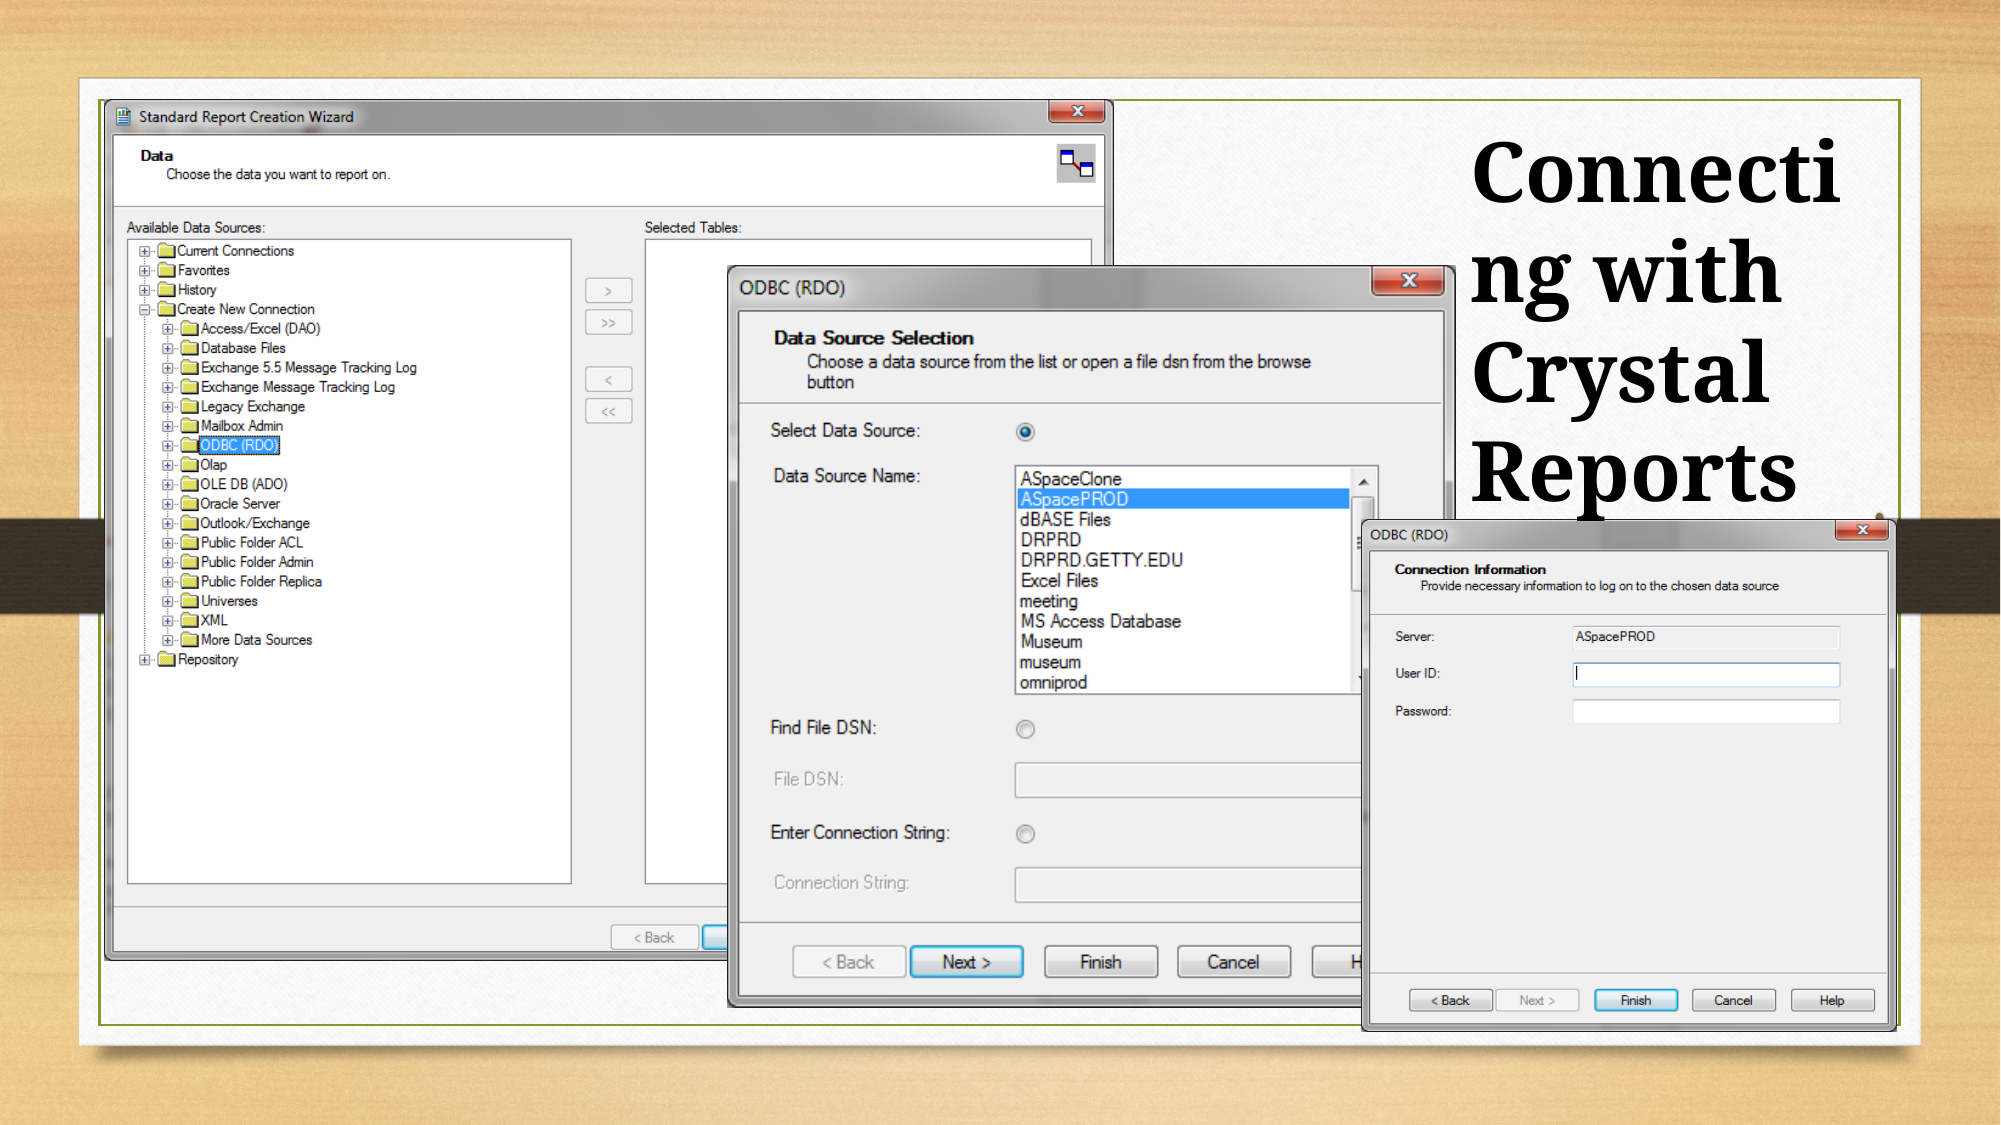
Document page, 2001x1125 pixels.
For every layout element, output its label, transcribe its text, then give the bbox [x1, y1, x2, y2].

text_box Connecting with Crystal Reports [1455, 111, 1897, 519]
picture [0, 0, 2001, 1125]
